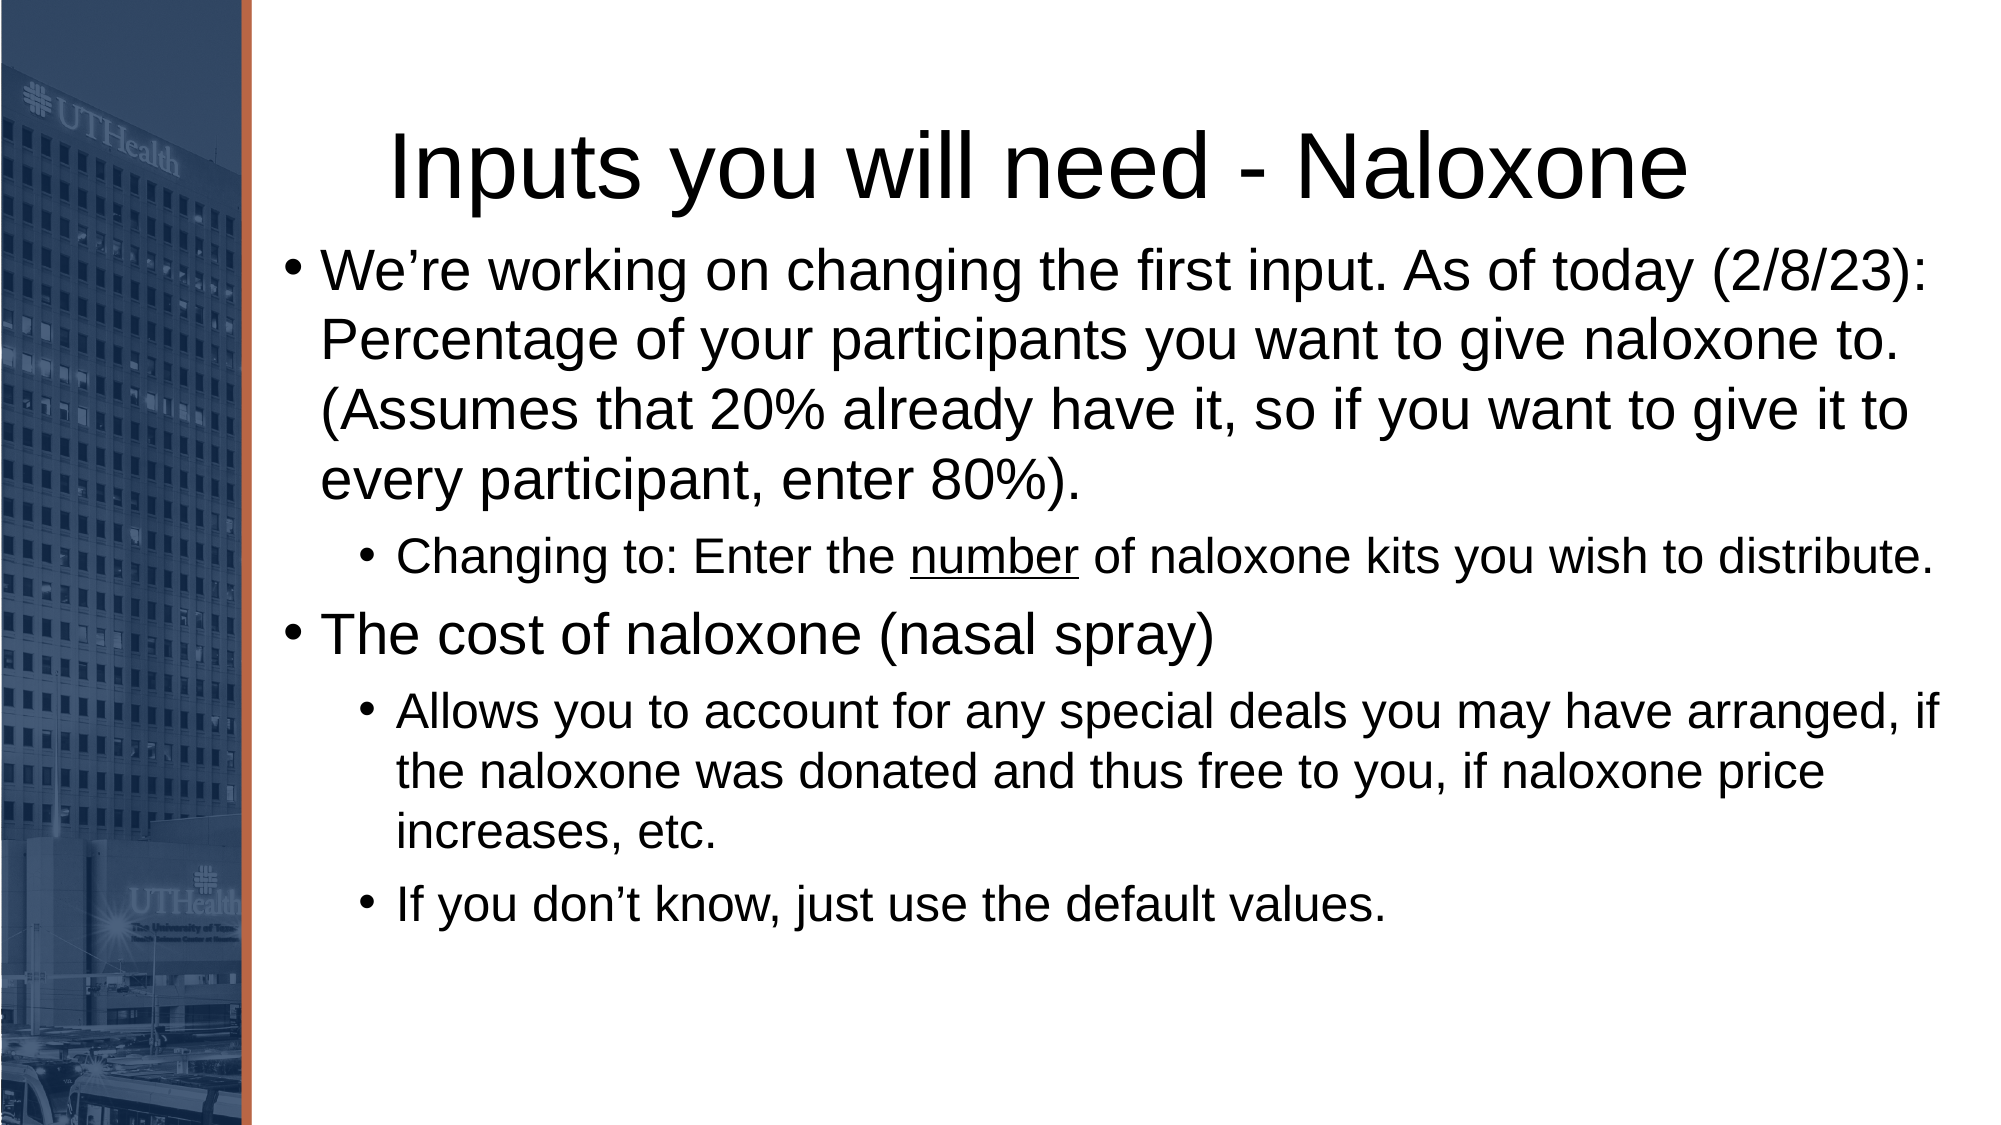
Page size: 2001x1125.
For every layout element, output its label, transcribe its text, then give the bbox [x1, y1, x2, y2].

picture [0, 0, 2001, 1125]
list We’re working on changing the first input. As of today (2/8/23): Percentage of your participants you want to give naloxone to. (Assumes that 20% already have it, so if you want to give it to every participant, enter 80%). Changing to: Enter the number of naloxone kits you wish to distribute. The cost of naloxone (nasal spray) Allows you to account for any special deals you may have arranged, if the naloxone was donated and thus free to you, if naloxone price increases, etc. If you don’t know, just use the default values. [193, 224, 1969, 1102]
title Inputs you will need - Naloxone [372, 59, 1863, 224]
